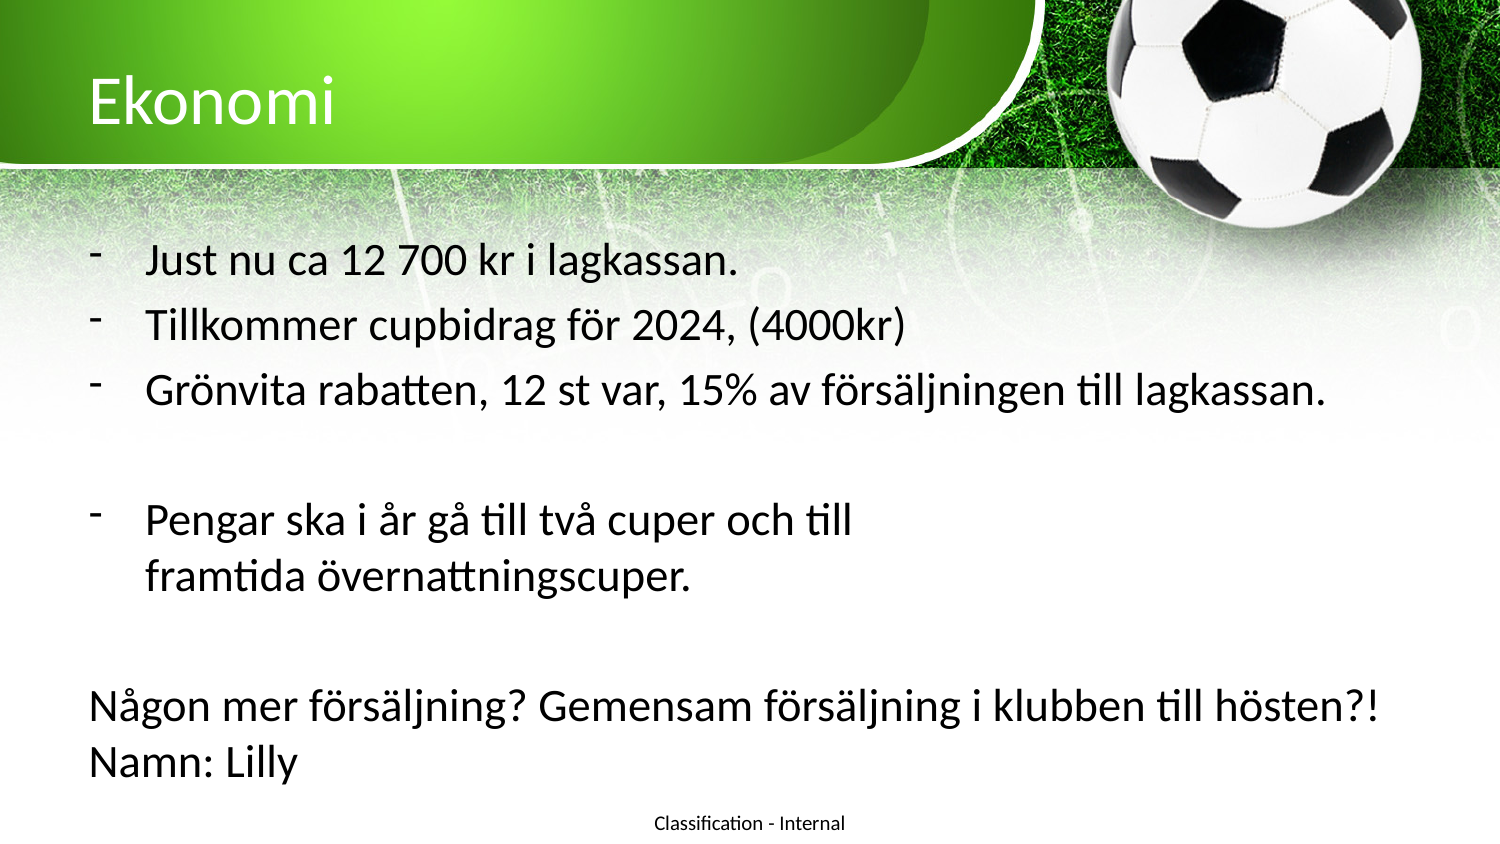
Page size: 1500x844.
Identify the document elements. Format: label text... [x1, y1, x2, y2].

list Just nu ca 12 700 kr i lagkassan. Tillkommer cupbidrag för 2024, (4000kr) Grönvita rabatten, 12 st var, 15% av försäljningen till lagkassan. Pengar ska i år gå till två cuper och till framtida övernattningscuper. Någon mer försäljning? Gemensam försäljning i klubben till hösten?! Namn: Lilly [73, 221, 1427, 798]
picture [0, 0, 1500, 844]
title Ekonomi [73, 46, 1427, 147]
